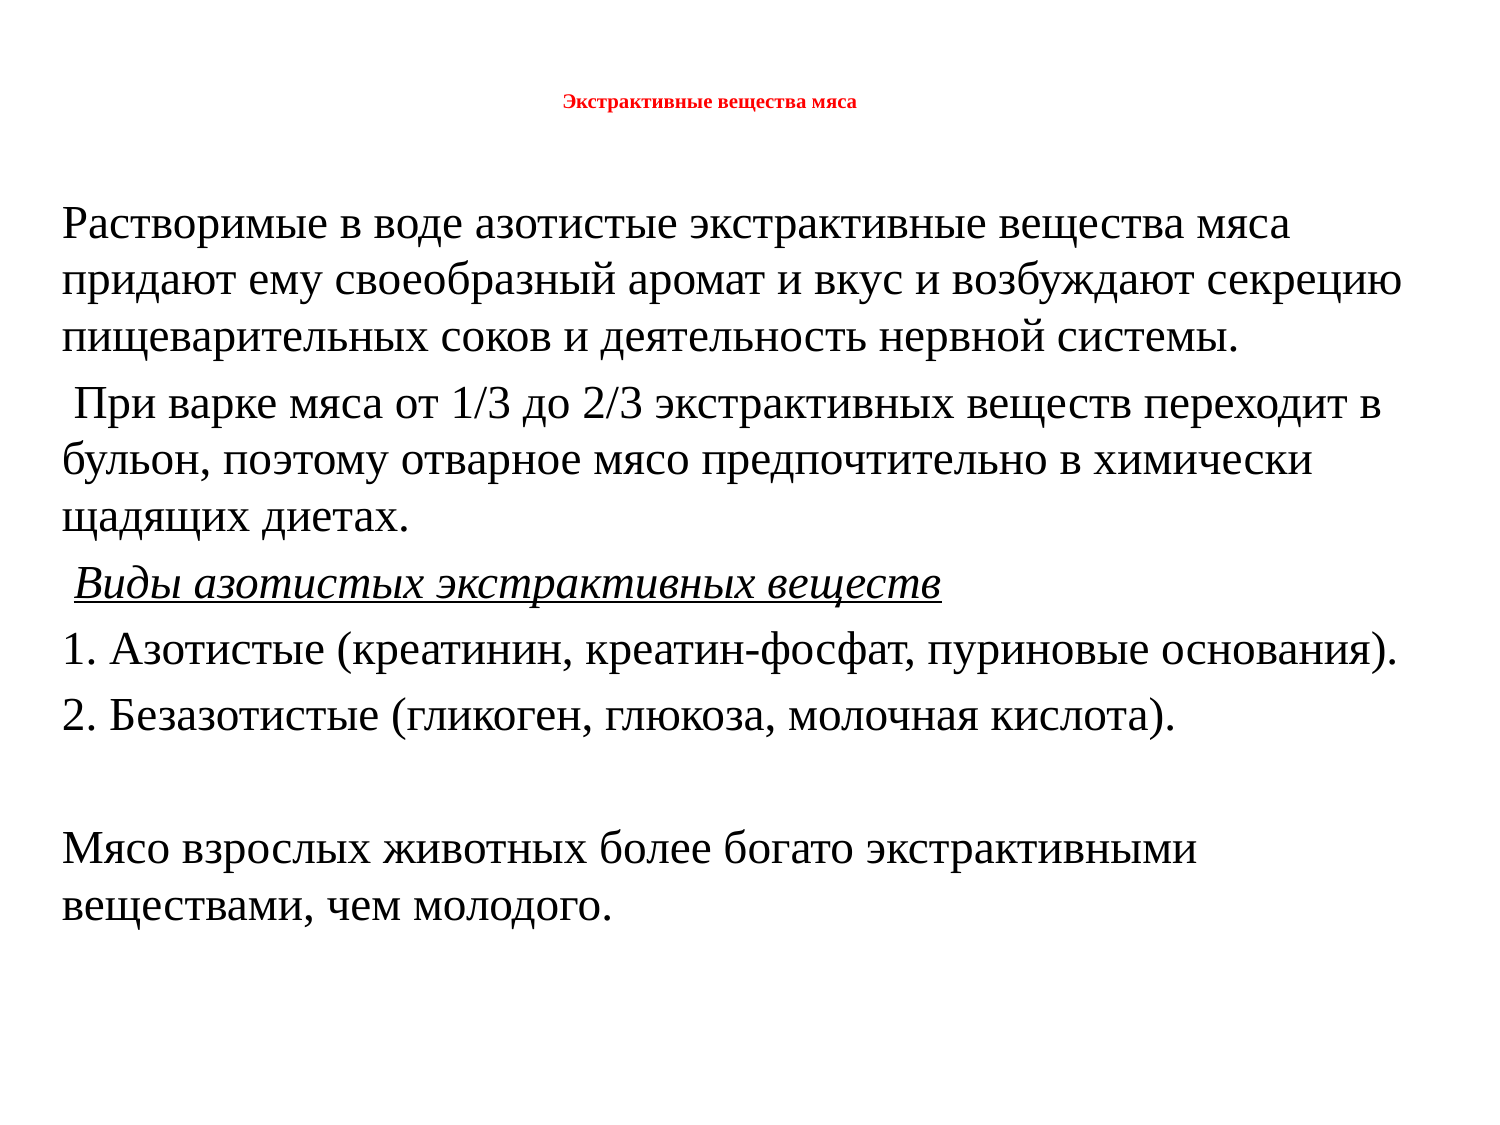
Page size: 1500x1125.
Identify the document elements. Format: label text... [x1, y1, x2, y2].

title Экстрактивные вещества мяса [0, 54, 1426, 176]
list Растворимые в воде азотистые экстрактивные вещества мяса придают ему своеобразный аромат и вкус и возбуждают секрецию пищеварительных соков и деятельность нервной системы. При варке мяса от 1/3 до 2/3 экстрактивных веществ переходит в бульон, поэтому отварное мясо предпочтительно в химически щадящих диетах. Виды азотистых экстрактивных веществ 1. Азотистые (креатинин, креатин-фосфат, пуриновые основания). 2. Безазотистые (гликоген, глюкоза, молочная кислота). Мясо взрослых животных более богато экстрактивными веществами, чем молодого. [46, 181, 1426, 1006]
text_box [23, 59, 1449, 181]
